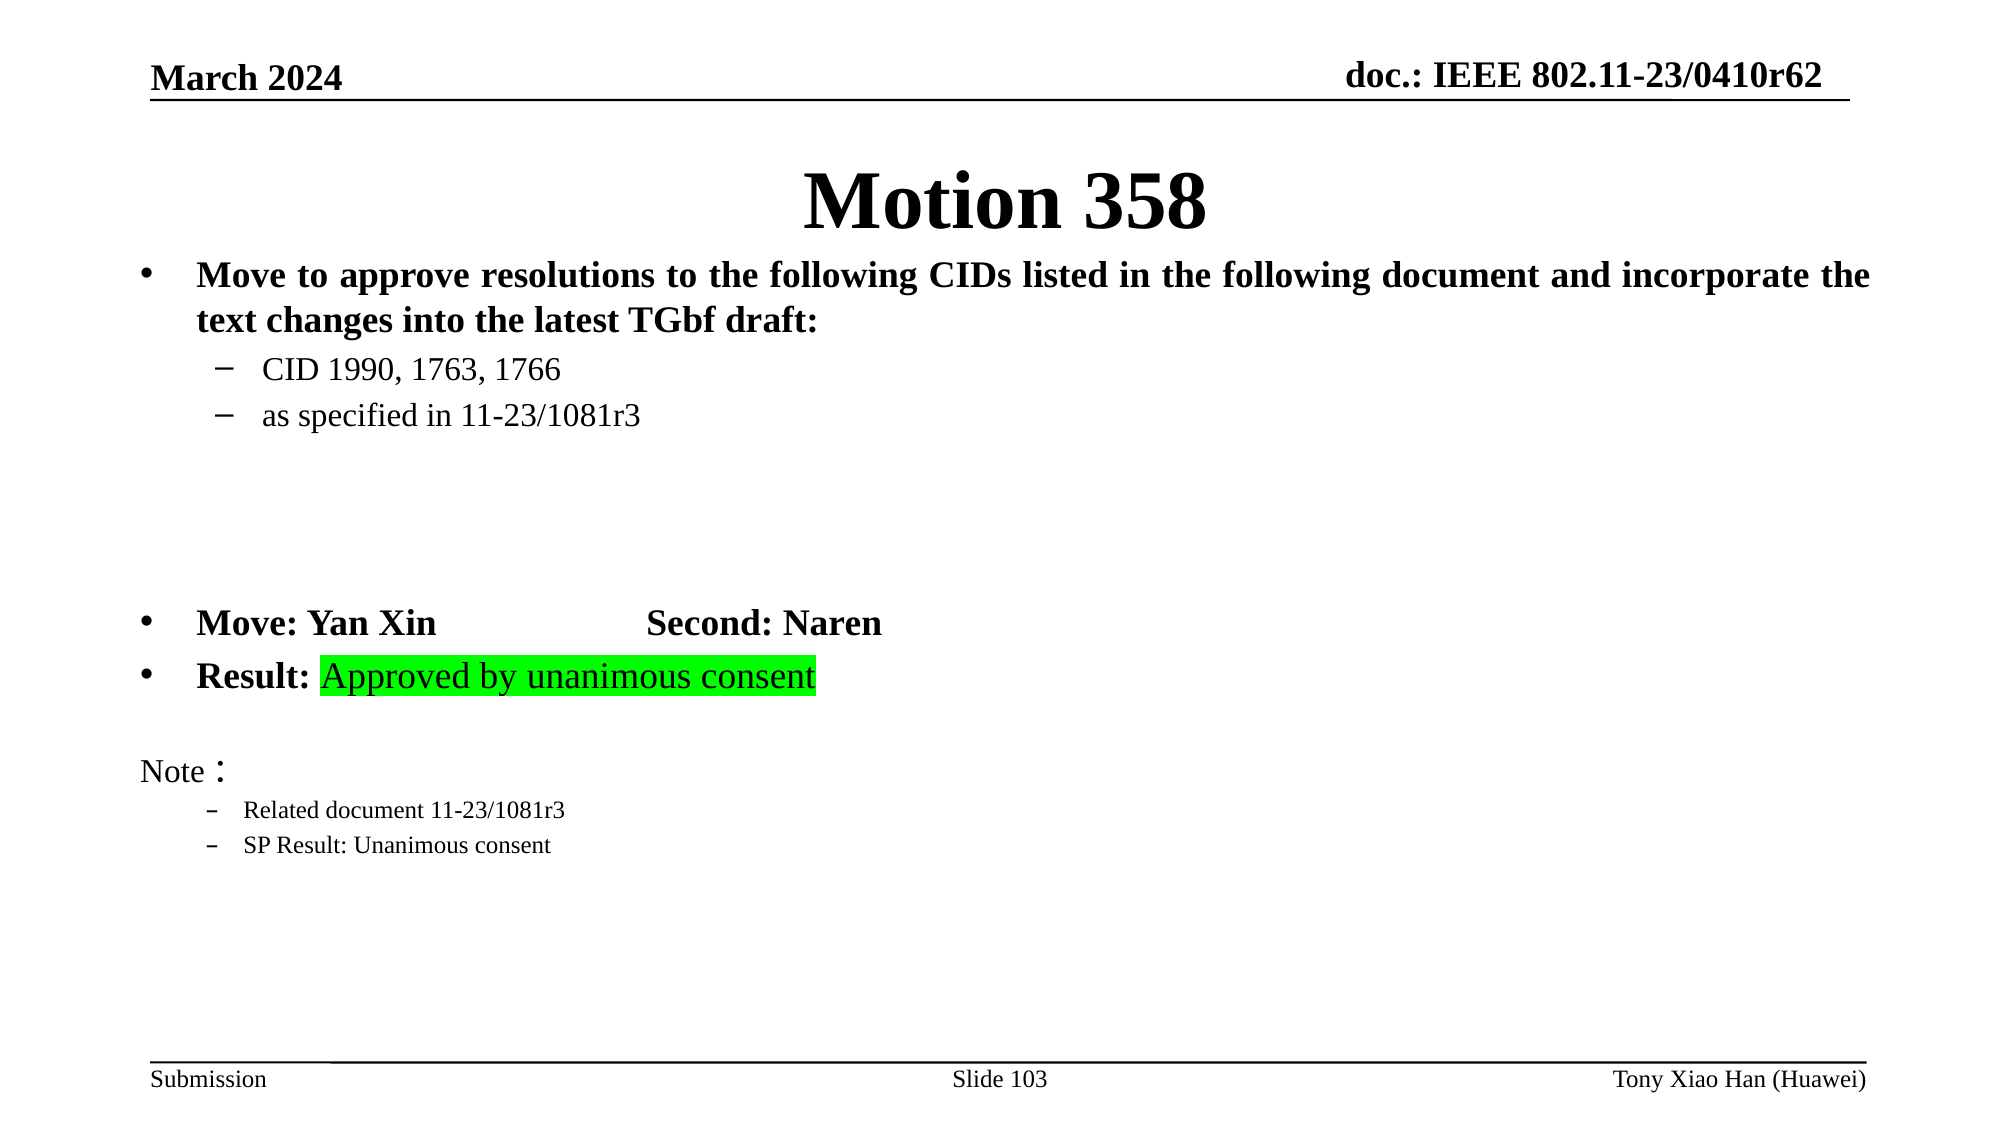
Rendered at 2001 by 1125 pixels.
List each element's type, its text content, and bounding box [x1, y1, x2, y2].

text_box Move to approve resolutions to the following CIDs listed in the following document and incorporate the text changes into the latest TGbf draft: CID 1990, 1763, 1766 as specified in 11-23/1081r3 Move: Yan Xin Second: Naren Result: Approved by unanimous consent Note： Related document 11-23/1081r3 SP Result: Unanimous consent [125, 212, 1888, 900]
text_box Motion 358 [368, 137, 1644, 212]
